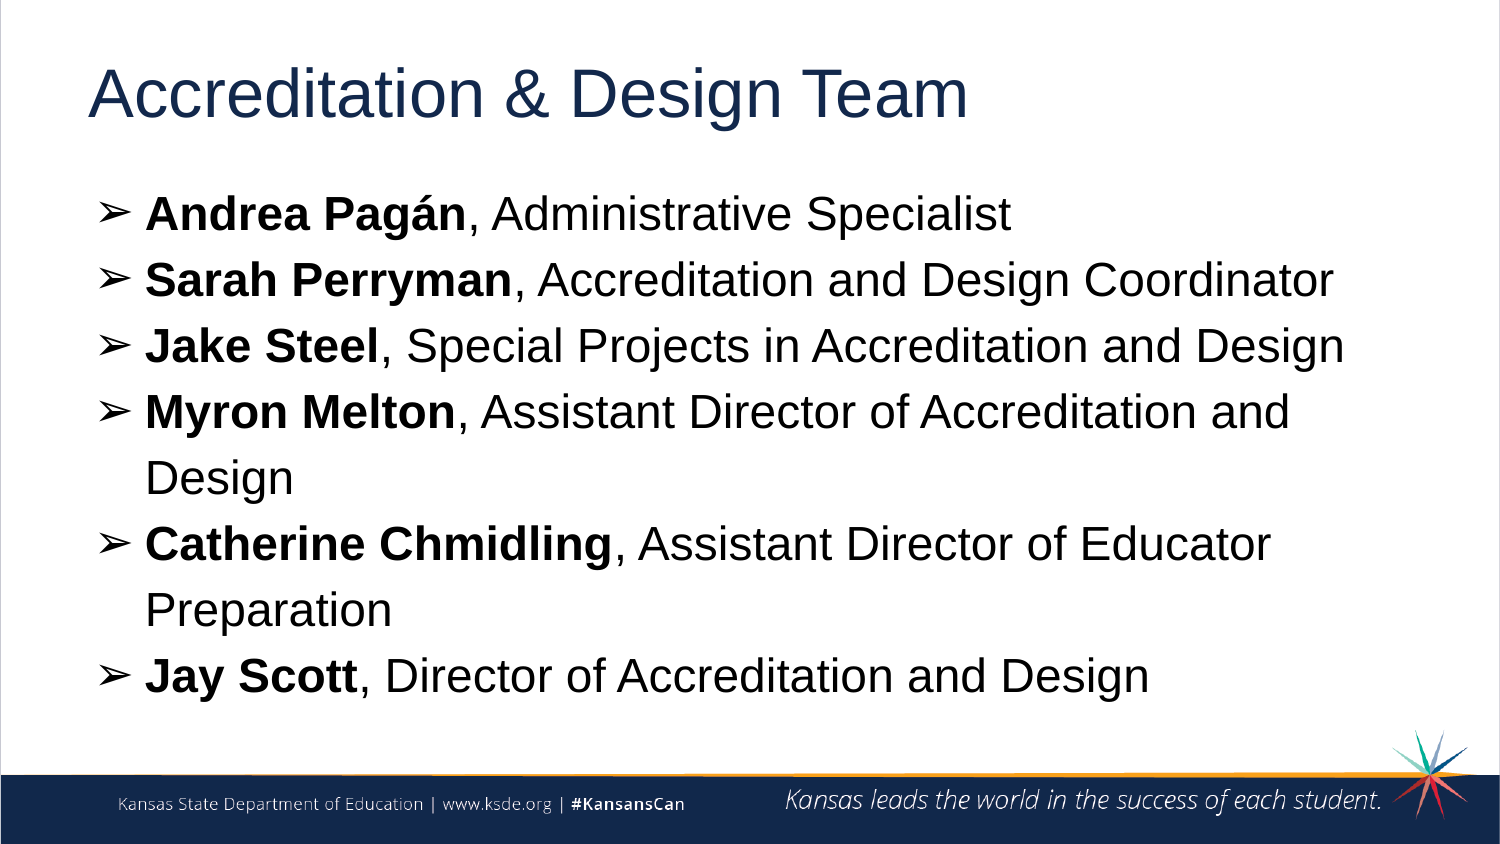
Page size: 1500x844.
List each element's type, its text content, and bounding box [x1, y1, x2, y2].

title Accreditation & Design Team [77, 33, 1048, 157]
list Andrea Pagán, Administrative Specialist Sarah Perryman, Accreditation and Design Coordinator Jake Steel, Special Projects in Accreditation and Design Myron Melton, Assistant Director of Accreditation and Design Catherine Chmidling, Assistant Director of Educator Preparation Jay Scott, Director of Accreditation and Design [77, 168, 1409, 720]
picture [0, 0, 1500, 844]
